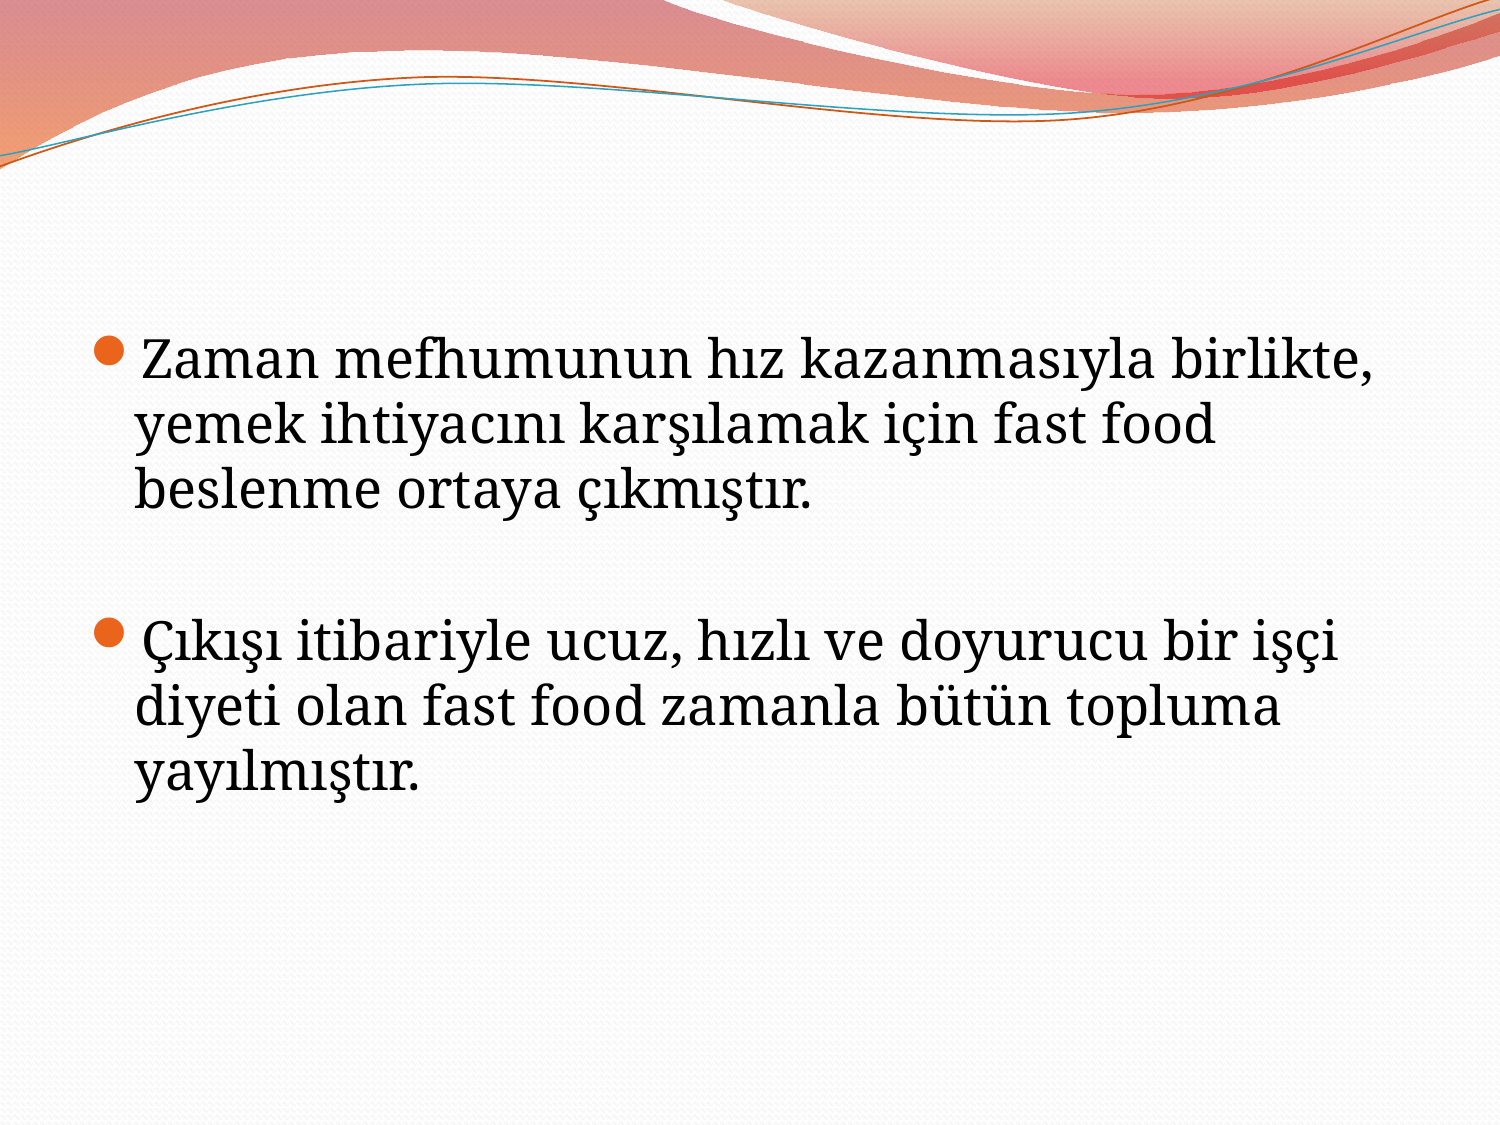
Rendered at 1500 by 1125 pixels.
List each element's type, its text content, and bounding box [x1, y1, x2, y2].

list Zaman mefhumunun hız kazanmasıyla birlikte, yemek ihtiyacını karşılamak için fast food beslenme ortaya çıkmıştır. Çıkışı itibariyle ucuz, hızlı ve doyurucu bir işçi diyeti olan fast food zamanla bütün topluma yayılmıştır. [75, 317, 1425, 1038]
